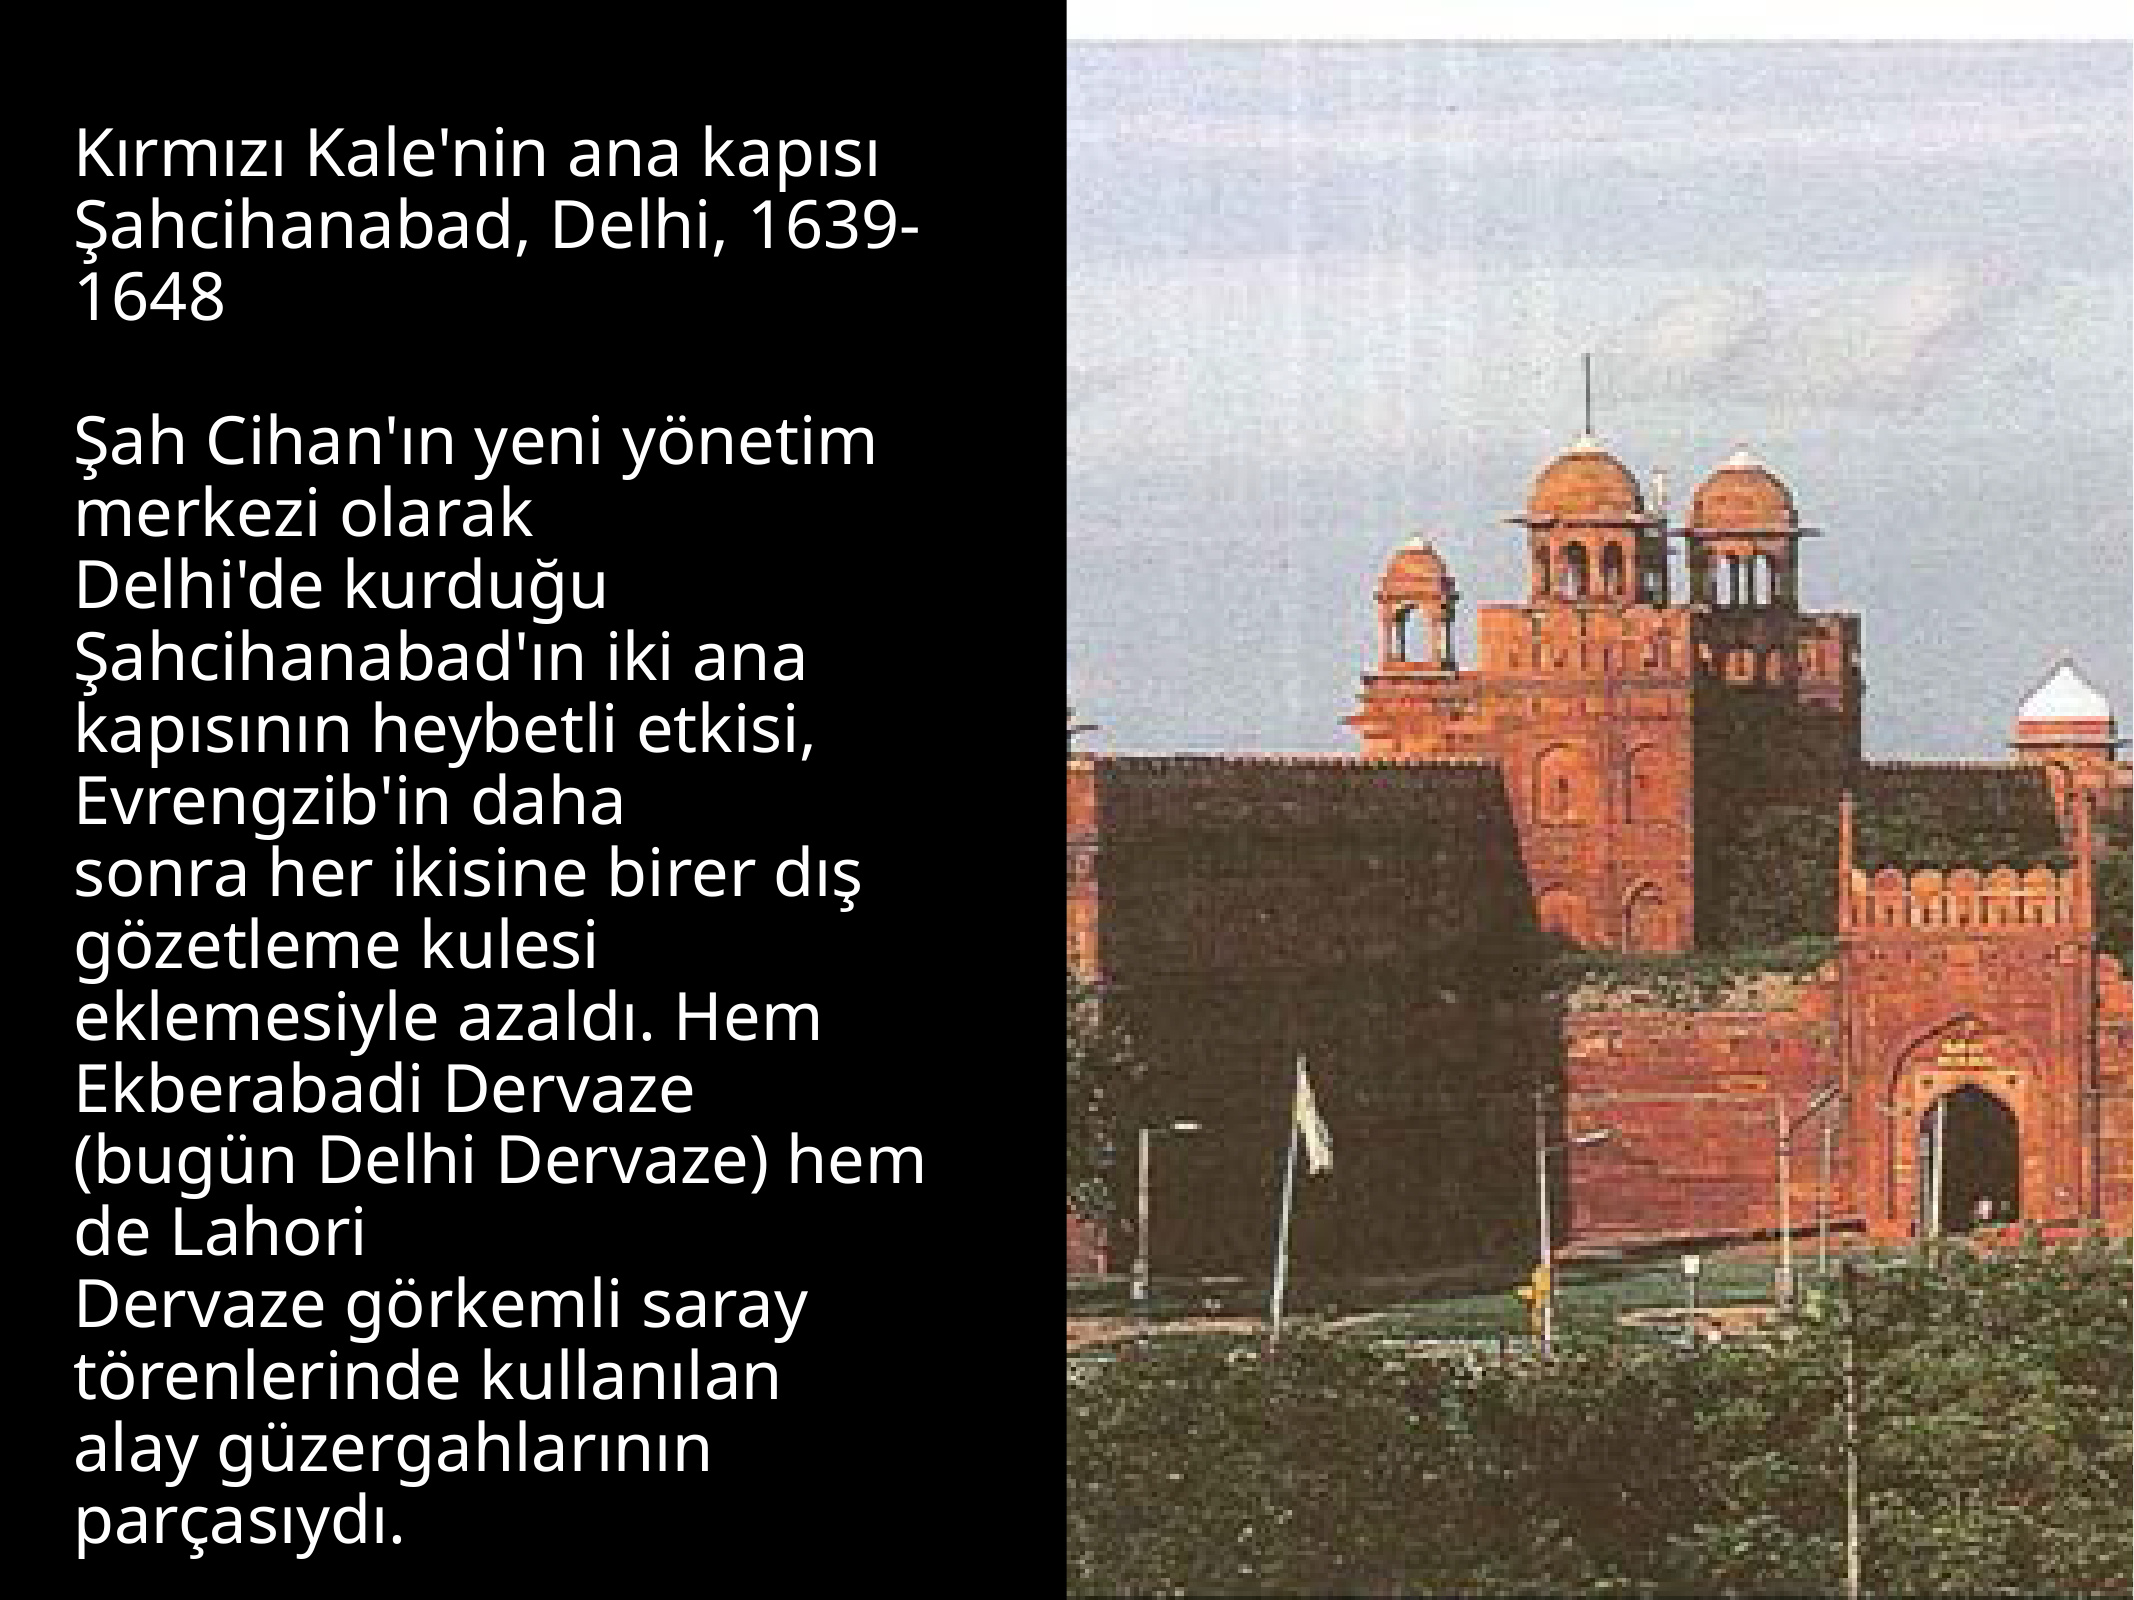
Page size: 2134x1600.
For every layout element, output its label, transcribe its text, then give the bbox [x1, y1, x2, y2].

title Kırmızı Kale'nin ana kapısı Şahcihanabad, Delhi, 1639- 1648 Şah Cihan'ın yeni yönetim merkezi olarak Delhi'de kurduğu Şahcihanabad'ın iki ana kapısının heybetli etkisi, Evrengzib'in daha sonra her ikisine birer dış gözetleme kulesi eklemesiyle azaldı. Hem Ekberabadi Dervaze (bugün Delhi Dervaze) hem de Lahori Dervaze görkemli saray törenlerinde kullanılan alay güzergahlarının parçasıydı. [58, 72, 1013, 409]
picture [1066, 0, 2134, 1600]
